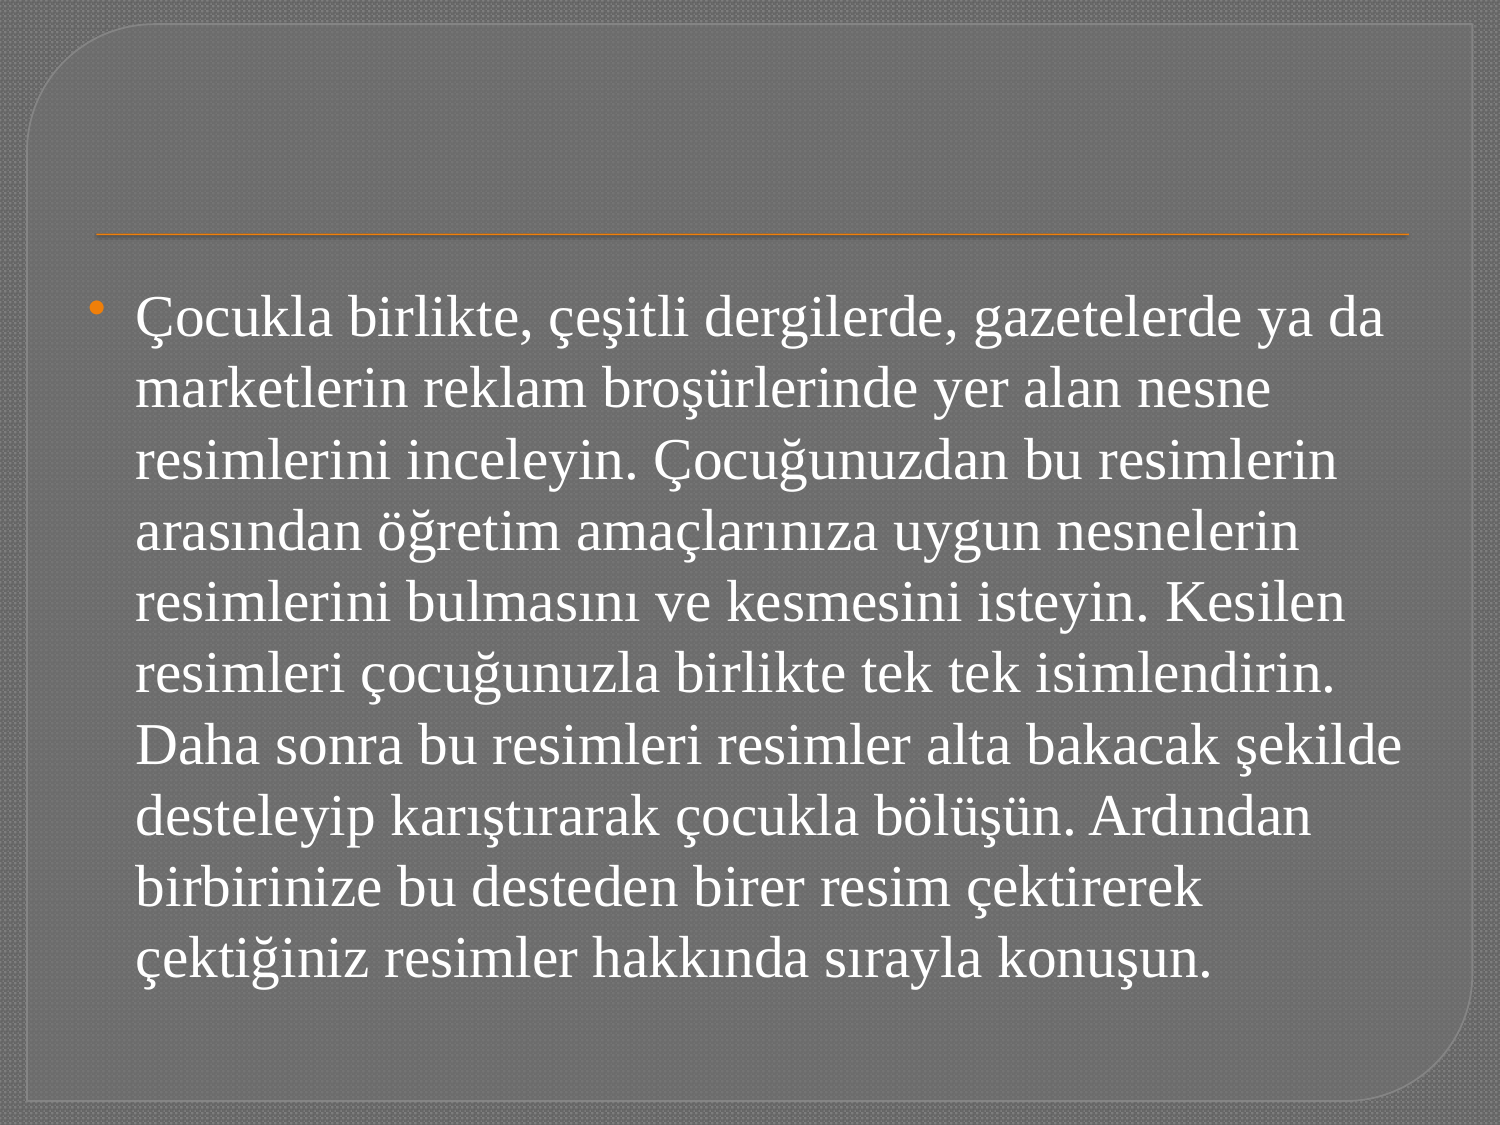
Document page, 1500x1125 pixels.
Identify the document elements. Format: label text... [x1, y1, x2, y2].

list Çocukla birlikte, çeşitli dergilerde, gazetelerde ya da marketlerin reklam broşürlerinde yer alan nesne resimlerini inceleyin. Çocuğunuzdan bu resimlerin arasından öğretim amaçlarınıza uygun nesnelerin resimlerini bulmasını ve kesmesini isteyin. Kesilen resimleri çocuğunuzla birlikte tek tek isimlendirin. Daha sonra bu resimleri resimler alta bakacak şekilde desteleyip karıştırarak çocukla bölüşün. Ardından birbirinize bu desteden birer resim çektirerek çektiğiniz resimler hakkında sırayla konuşun. [75, 270, 1425, 1013]
